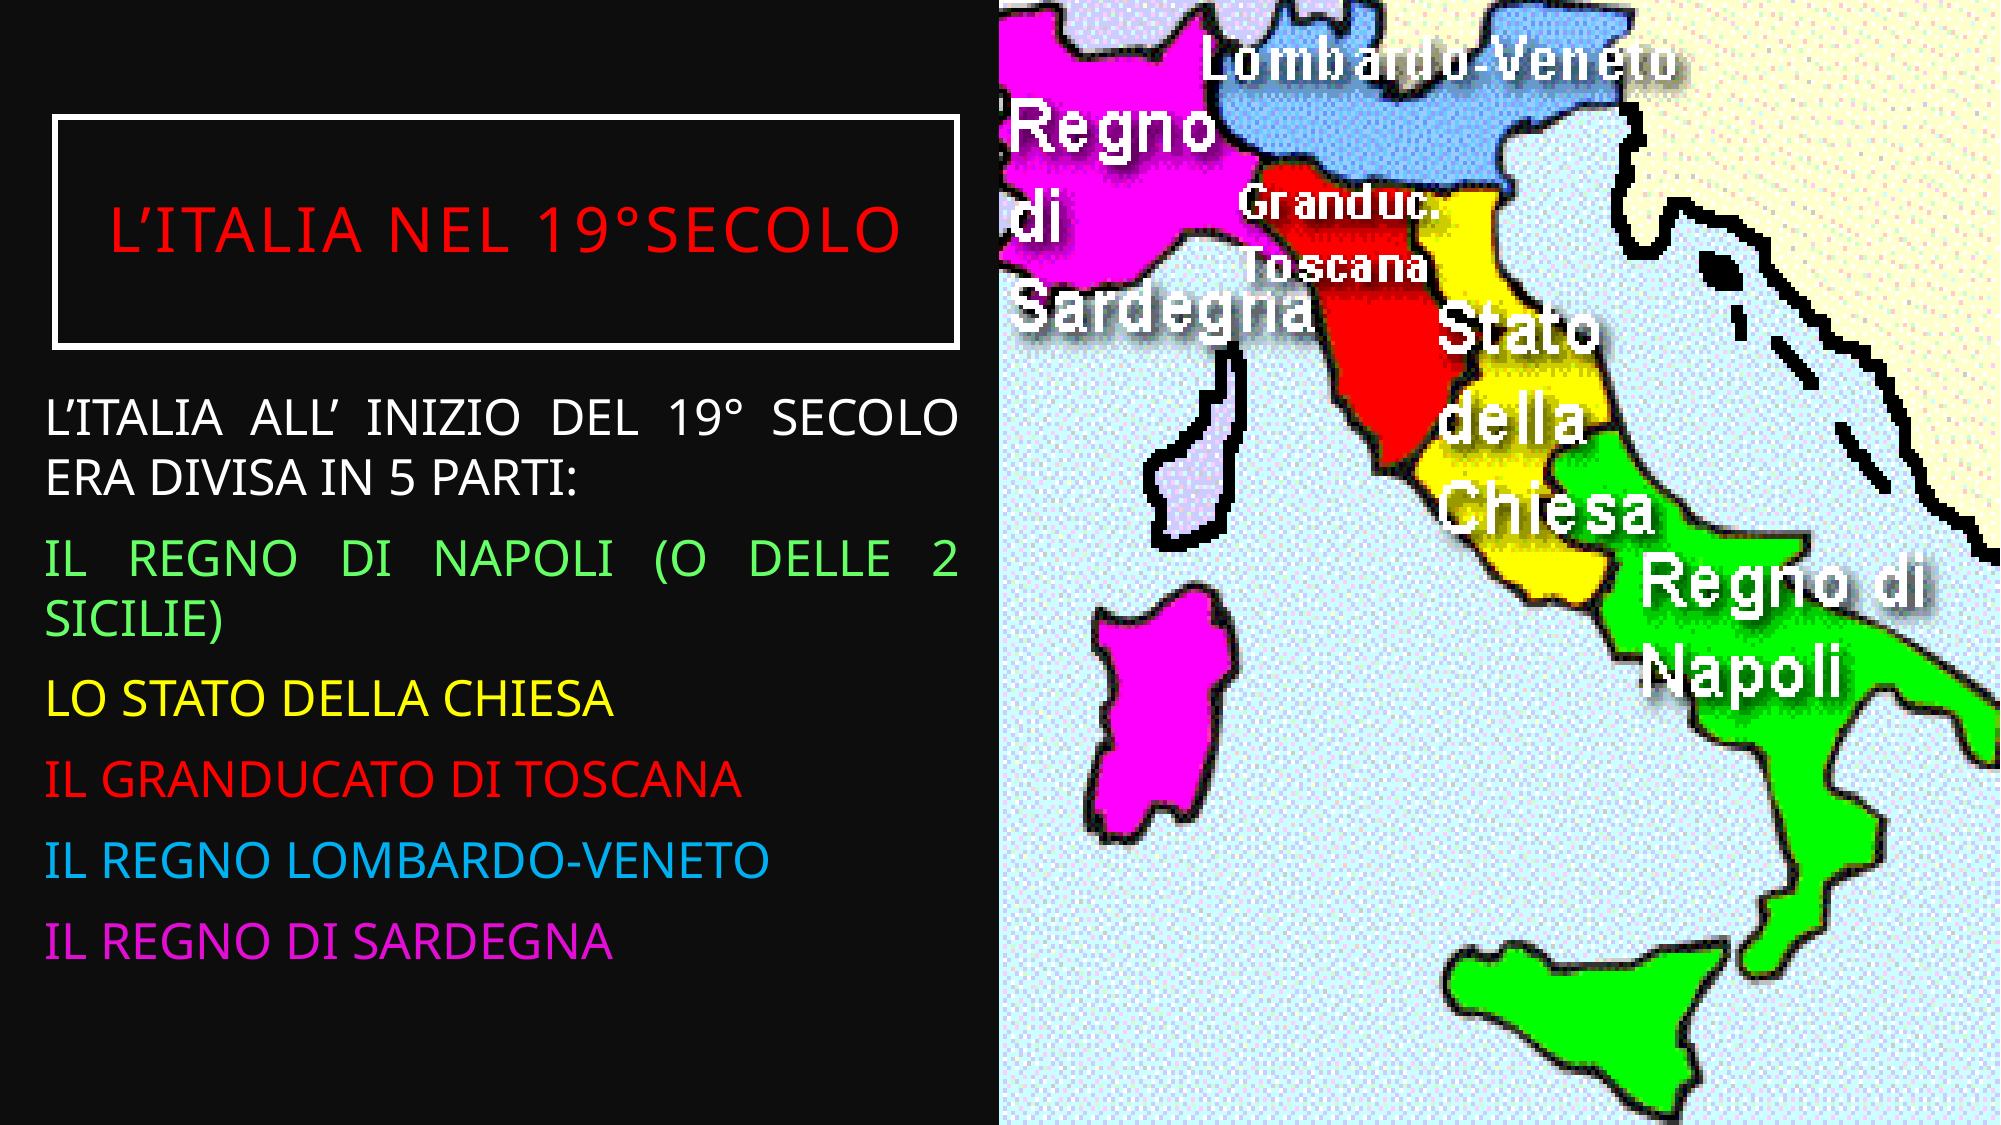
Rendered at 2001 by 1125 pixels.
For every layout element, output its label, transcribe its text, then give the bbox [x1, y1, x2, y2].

subtitle L’ITALIA ALL’ INIZIO DEL 19° SECOLO ERA DIVISA IN 5 PARTI: IL REGNO DI NAPOLI (O DELLE 2 SICILIE) LO STATO DELLA CHIESA IL GRANDUCATO DI TOSCANA IL REGNO LOMBARDO-VENETO IL REGNO DI SARDEGNA [29, 377, 976, 1102]
title L’ITALIA NEL 19°SECOLO [52, 114, 960, 350]
text_box [0, 0, 999, 1125]
picture [999, 0, 2000, 1125]
